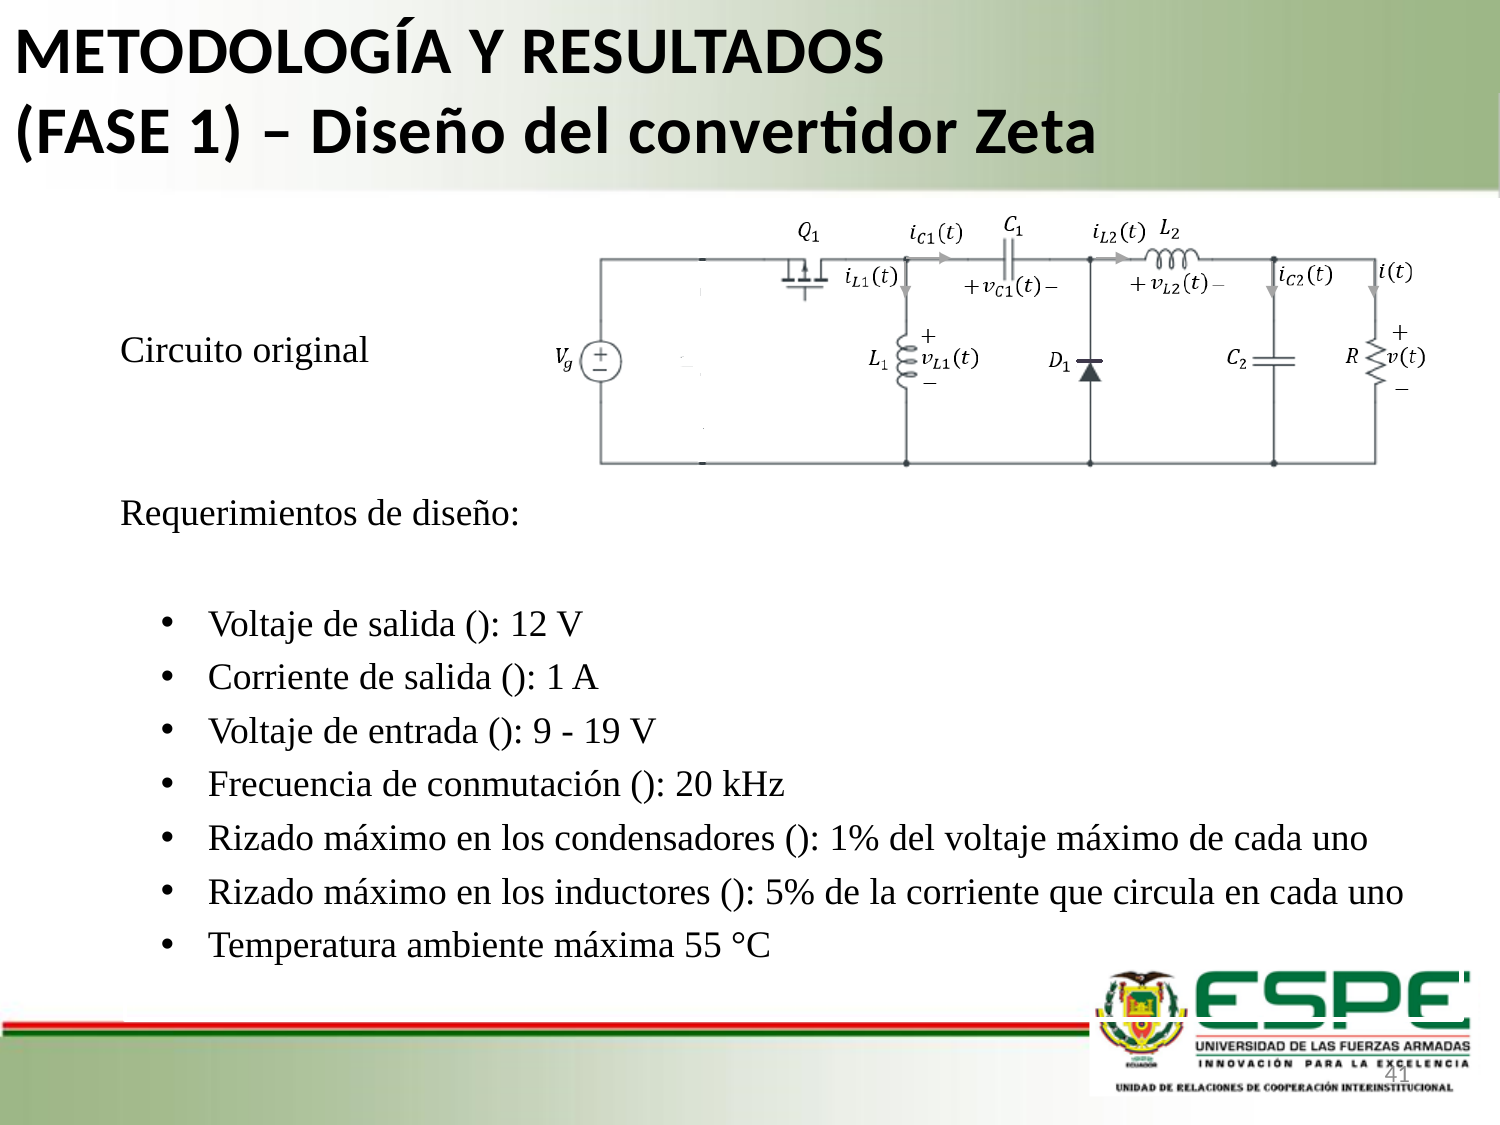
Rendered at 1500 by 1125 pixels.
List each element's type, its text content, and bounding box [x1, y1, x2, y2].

text_box METODOLOGÍA Y RESULTADOS (FASE 1) – Diseño del convertidor Zeta [0, 0, 1500, 91]
slide_number 41 [1074, 1042, 1425, 1103]
text_box Requerimientos de diseño: [82, 485, 1011, 595]
picture [0, 92, 1500, 1125]
text_box Circuito original [82, 322, 541, 431]
